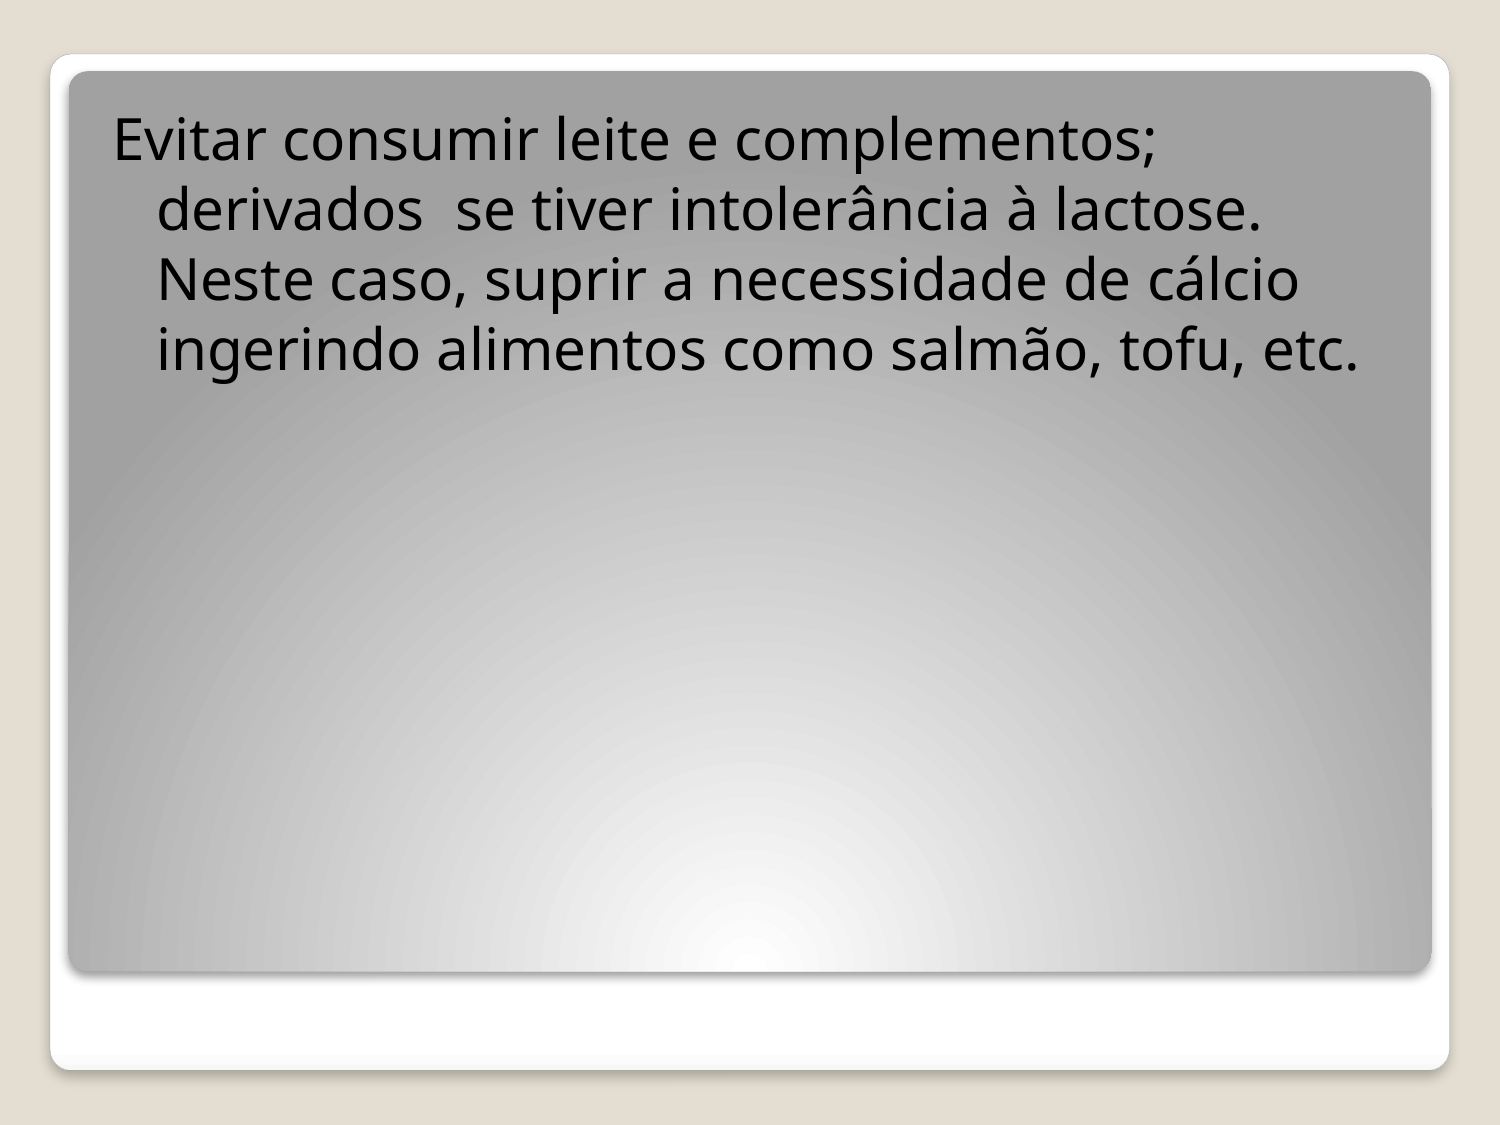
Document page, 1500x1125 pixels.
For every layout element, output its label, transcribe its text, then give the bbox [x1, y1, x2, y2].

list Evitar consumir leite e complementos; derivados se tiver intolerância à lactose. Neste caso, suprir a necessidade de cálcio ingerindo alimentos como salmão, tofu, etc. [82, 86, 1425, 774]
